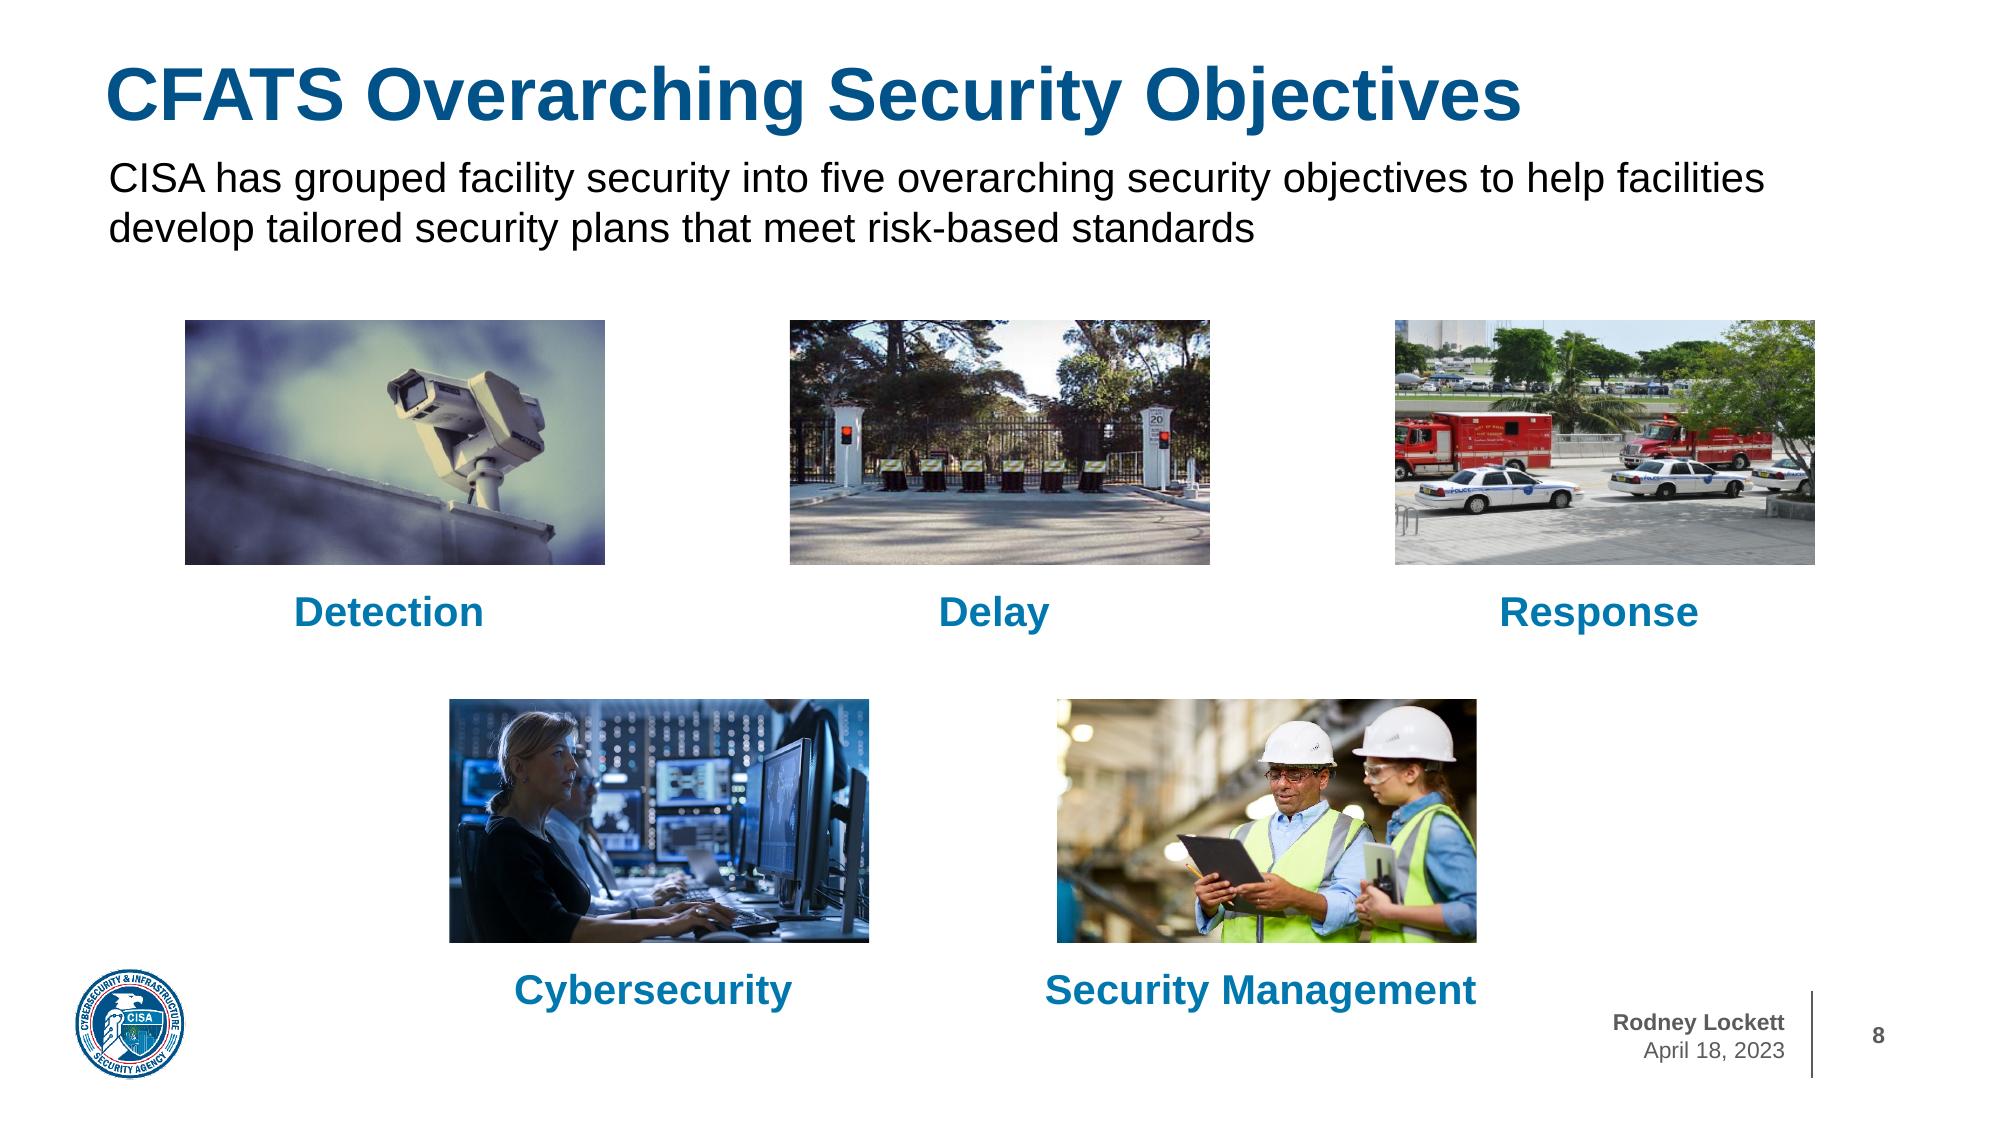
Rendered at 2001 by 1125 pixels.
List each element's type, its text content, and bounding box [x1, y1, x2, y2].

picture [73, 967, 186, 1080]
text_box Detection [151, 579, 639, 647]
slide_number 8 [1812, 1012, 1901, 1057]
text_box Response [1384, 579, 1826, 647]
picture [789, 320, 1211, 565]
title CFATS Overarching Security Objectives [0, 0, 2000, 188]
picture [1394, 320, 1816, 565]
text_box Delay [760, 579, 1239, 647]
picture [184, 320, 606, 565]
picture [1056, 699, 1477, 943]
text_box Cybersecurity [416, 957, 903, 1025]
text_box Security Management [1027, 957, 1506, 1025]
text_box CISA has grouped facility security into five overarching security objectives to help facilities develop tailored security plans that meet risk-based standards [72, 137, 1900, 265]
picture [448, 699, 870, 943]
